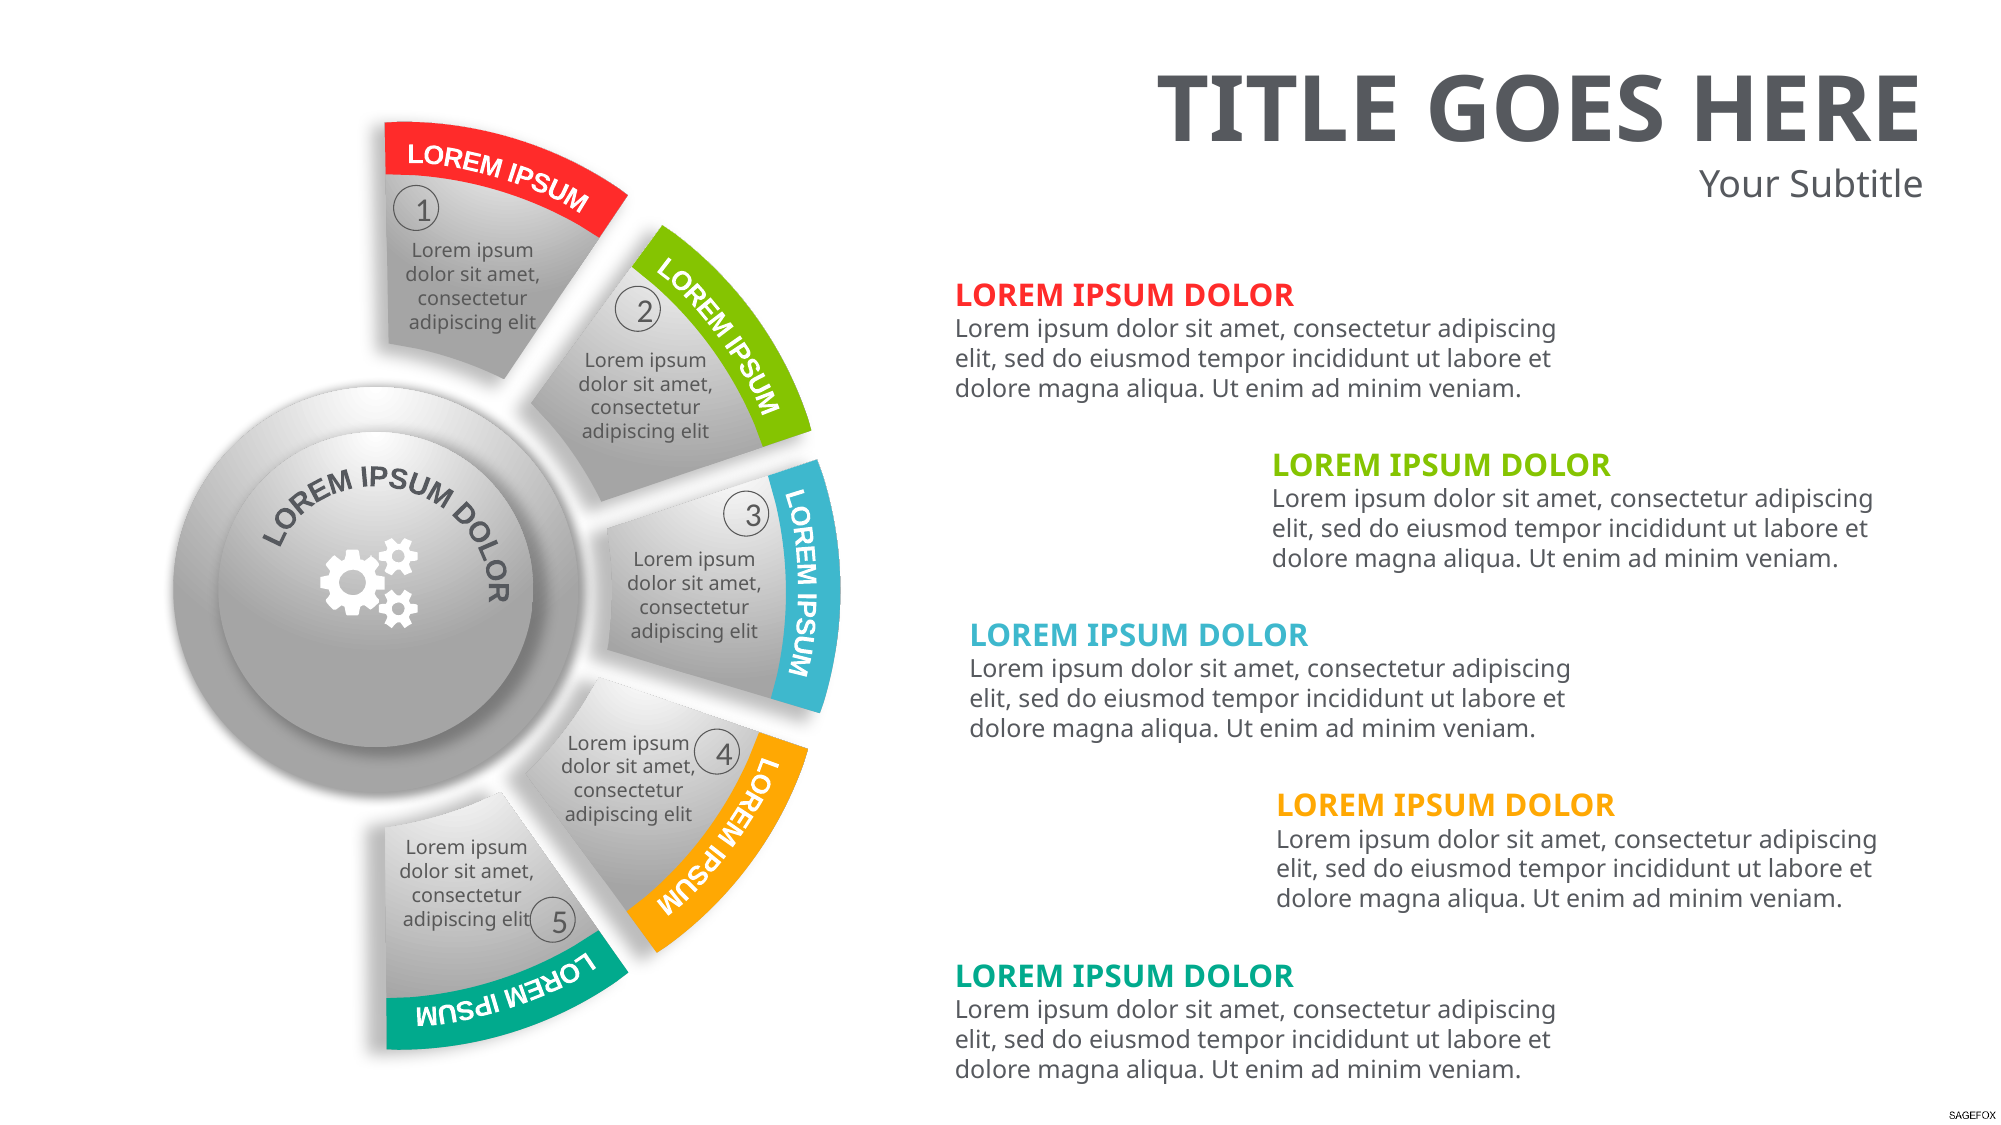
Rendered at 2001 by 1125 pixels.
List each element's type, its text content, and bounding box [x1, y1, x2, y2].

text_box [172, 386, 580, 794]
text_box LOREM IPSUM DOLOR Lorem ipsum dolor sit amet, consectetur adipiscing elit, sed do eiusmod tempor incididunt ut labore et dolore magna aliqua. Ut enim ad minim veniam. [944, 951, 1575, 1089]
text_box [320, 549, 418, 629]
text_box LOREM IPSUM DOLOR Lorem ipsum dolor sit amet, consectetur adipiscing elit, sed do eiusmod tempor incididunt ut labore et dolore magna aliqua. Ut enim ad minim veniam. [1261, 439, 1892, 578]
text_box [525, 691, 768, 952]
picture [1924, 1102, 2000, 1123]
text_box LOREM IPSUM DOLOR Lorem ipsum dolor sit amet, consectetur adipiscing elit, sed do eiusmod tempor incididunt ut labore et dolore magna aliqua. Ut enim ad minim veniam. [959, 610, 1590, 748]
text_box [334, 807, 576, 1067]
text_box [386, 119, 629, 380]
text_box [611, 485, 854, 745]
text_box LOREM IPSUM DOLOR Lorem ipsum dolor sit amet, consectetur adipiscing elit, sed do eiusmod tempor incididunt ut labore et dolore magna aliqua. Ut enim ad minim veniam. [945, 269, 1576, 407]
text_box [378, 538, 418, 576]
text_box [562, 271, 804, 531]
text_box LOREM IPSUM DOLOR Lorem ipsum dolor sit amet, consectetur adipiscing elit, sed do eiusmod tempor incididunt ut labore et dolore magna aliqua. Ut enim ad minim veniam. [1265, 780, 1896, 918]
text_box [217, 431, 535, 749]
text_box TITLE GOES HERE Your Subtitle [1035, 42, 1939, 212]
